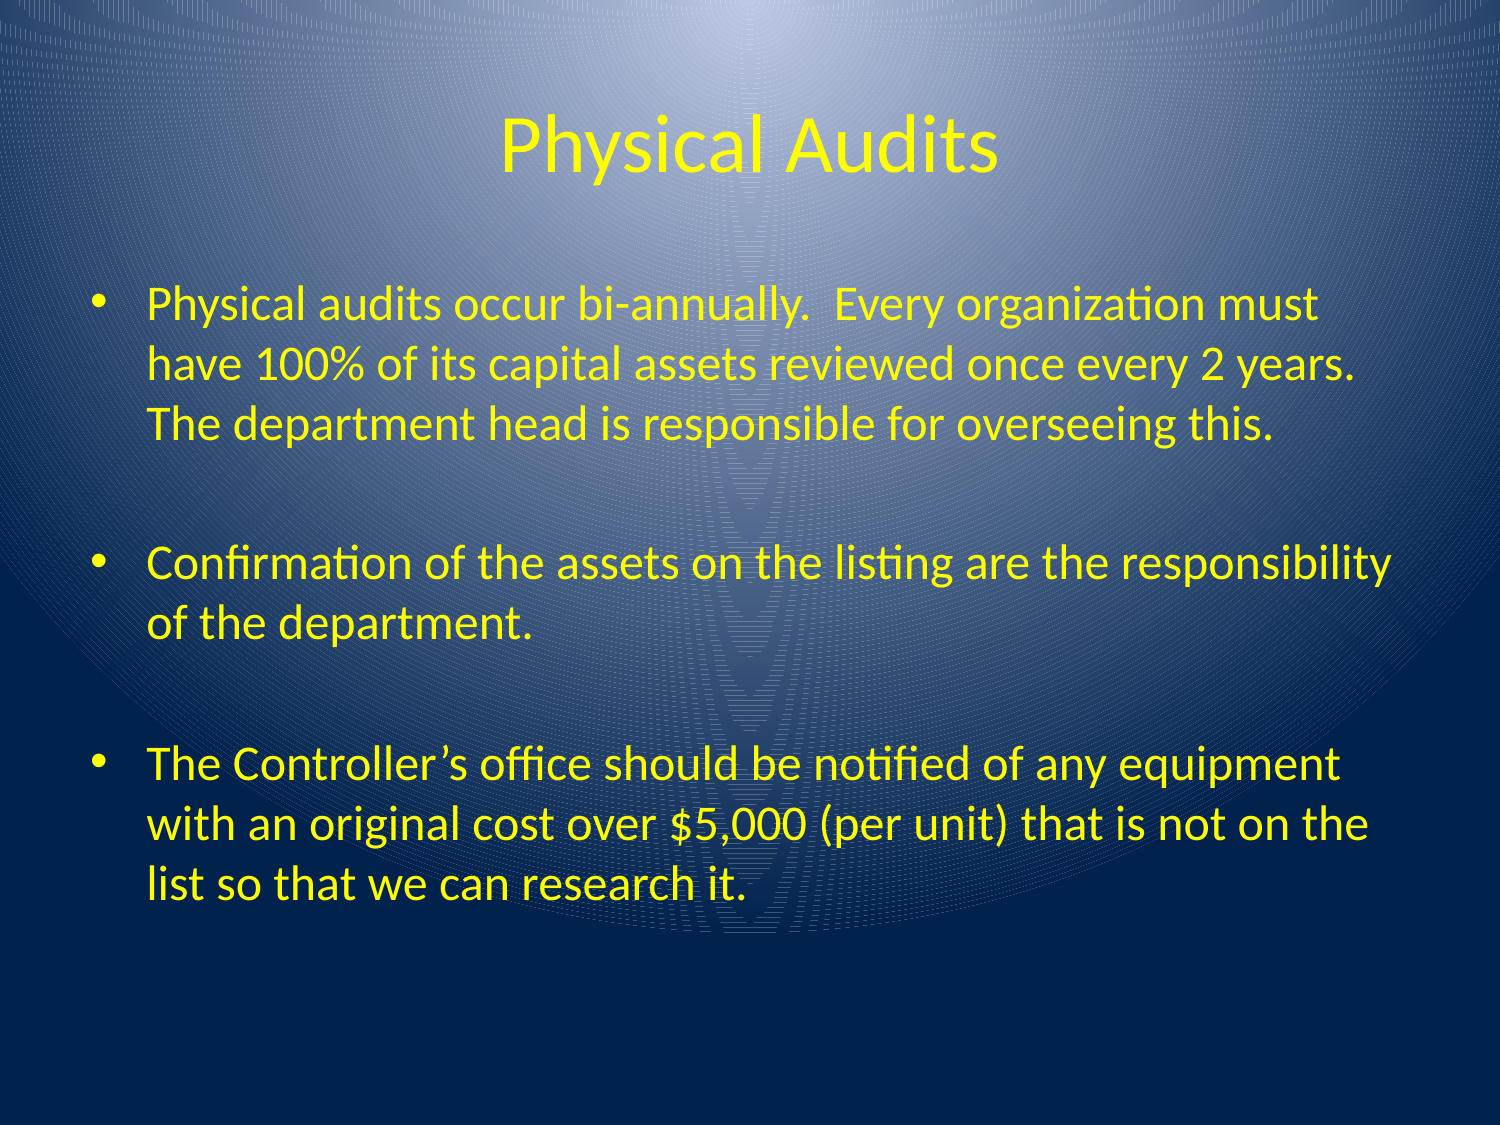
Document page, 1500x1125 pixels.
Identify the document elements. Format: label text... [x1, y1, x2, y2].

list Physical audits occur bi-annually. Every organization must have 100% of its capital assets reviewed once every 2 years. The department head is responsible for overseeing this. Confirmation of the assets on the listing are the responsibility of the department. The Controller’s office should be notified of any equipment with an original cost over $5,000 (per unit) that is not on the list so that we can research it. [75, 262, 1425, 1005]
title Physical Audits [75, 45, 1425, 233]
